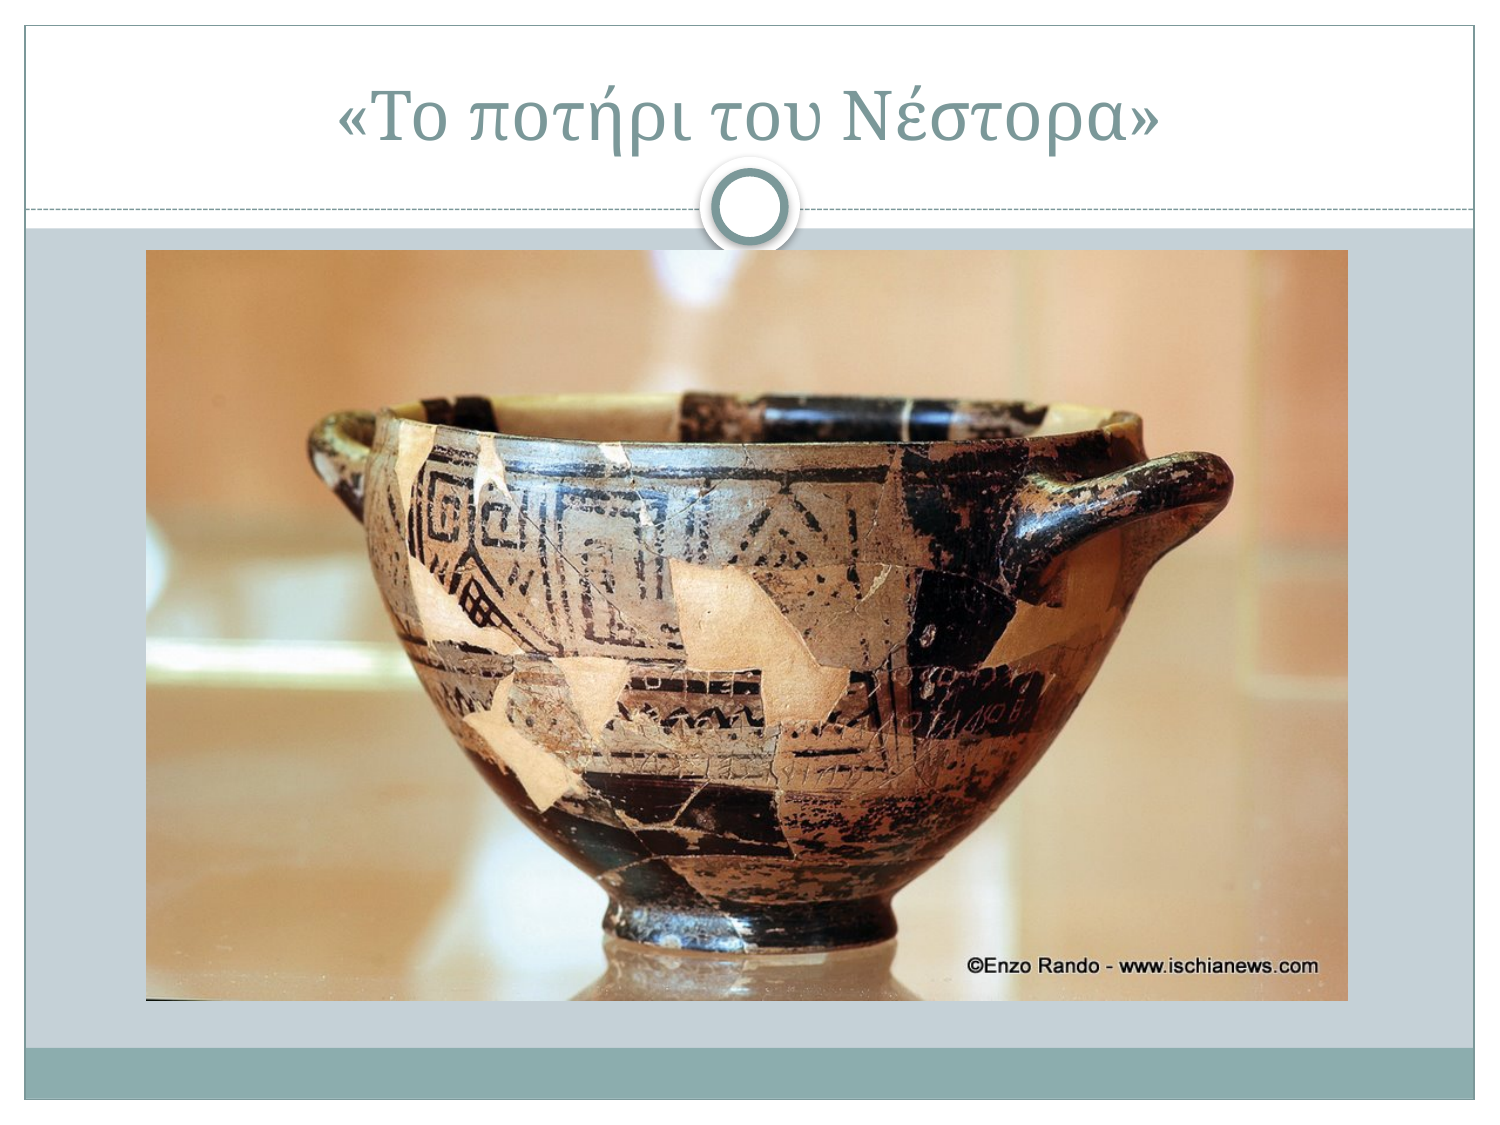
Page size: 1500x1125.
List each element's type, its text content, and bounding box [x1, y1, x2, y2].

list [145, 250, 1349, 1001]
title «Το ποτήρι του Νέστορα» [49, 37, 1450, 162]
